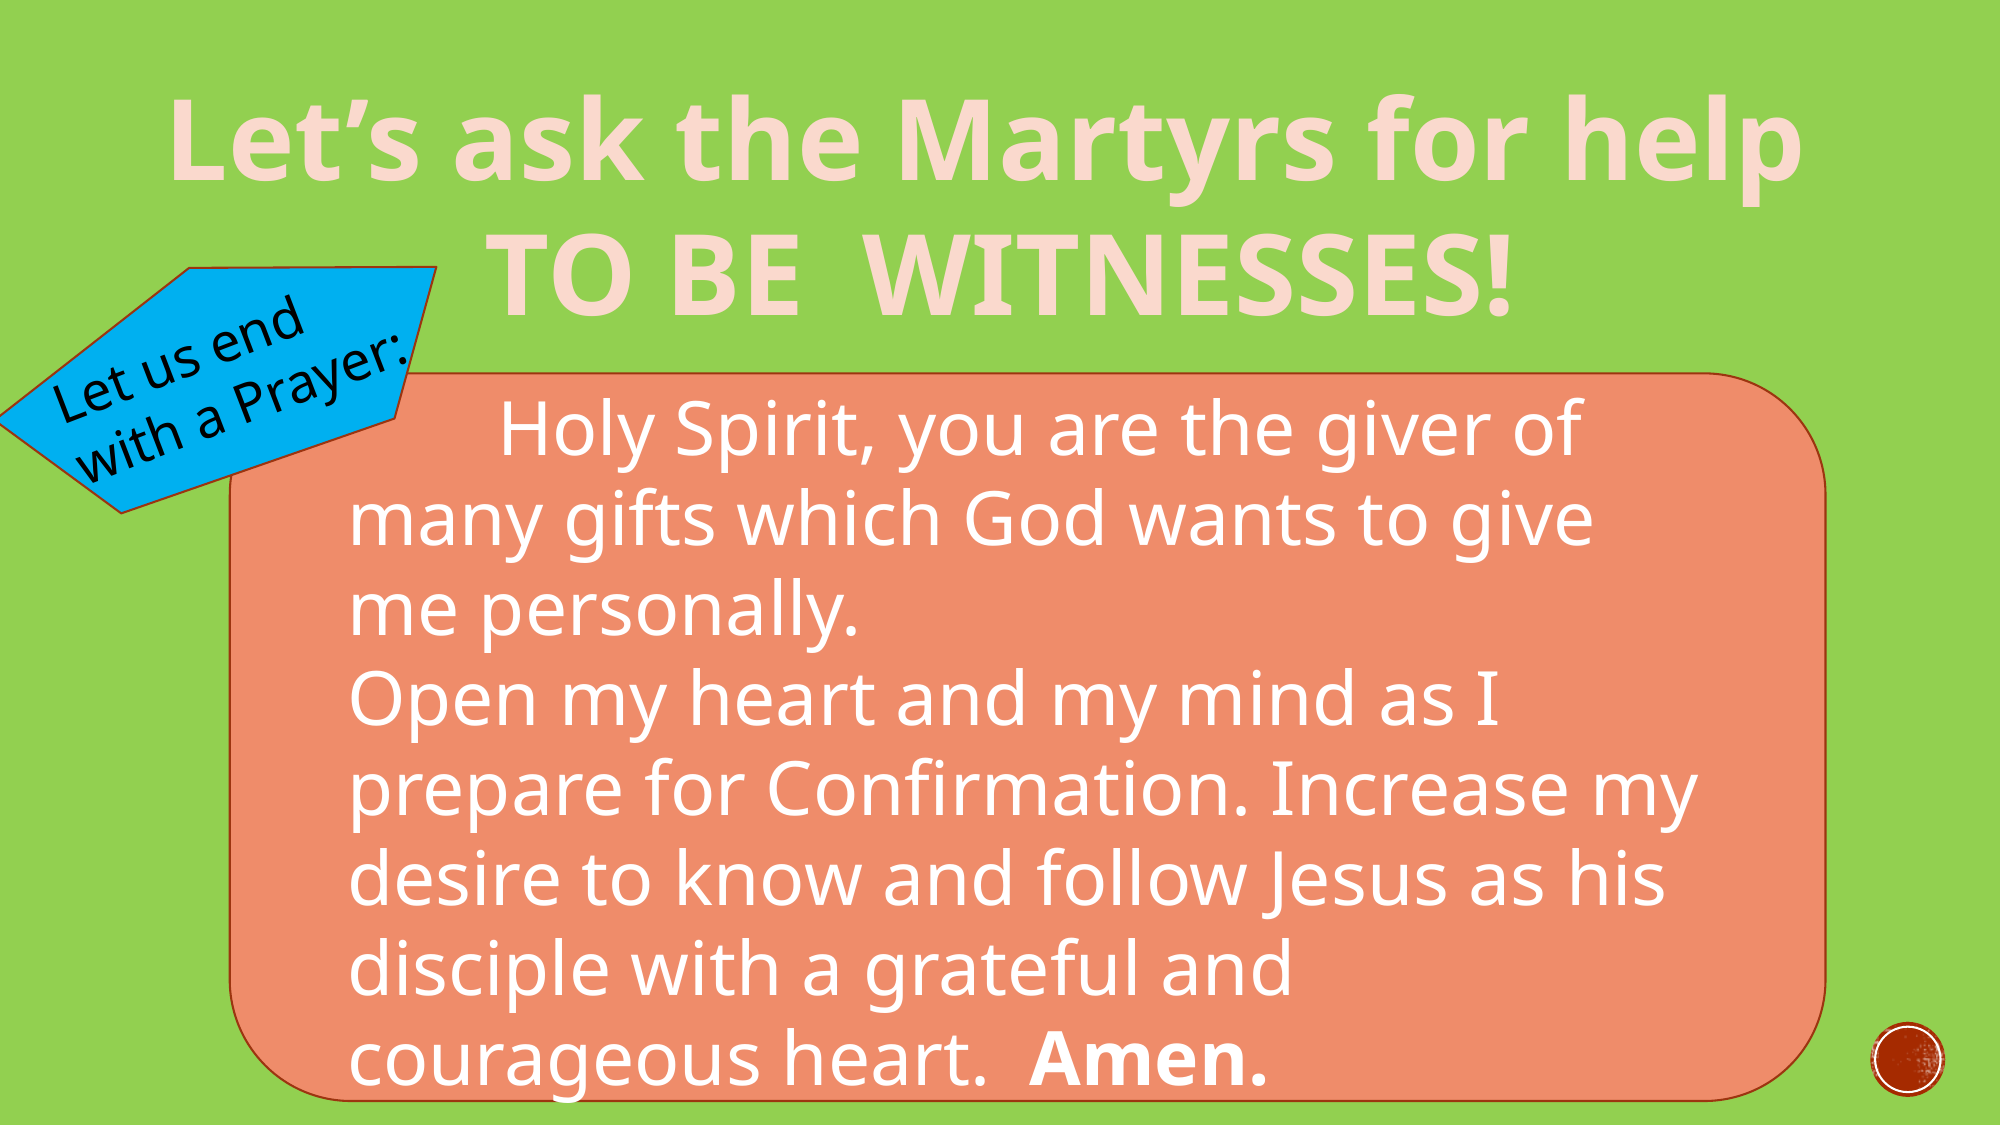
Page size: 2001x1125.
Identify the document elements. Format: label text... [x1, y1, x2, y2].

text_box [432, 372, 1827, 1102]
text_box [392, 265, 438, 335]
text_box [101, 383, 406, 515]
text_box Let us end with a Prayer: [26, 236, 433, 509]
text_box [0, 389, 65, 474]
text_box Holy Spirit, you are the giver of many gifts which God wants to give me personally. Open my heart and my mind as I prepare for Confirmation. Increase my desire to know and follow Jesus as his disciple with a grateful and courageous heart. Amen. [332, 373, 1717, 1109]
text_box [228, 442, 332, 1101]
text_box Let’s ask the Martyrs for help TO BE WITNESSES! [149, 60, 1852, 346]
text_box [78, 266, 301, 353]
